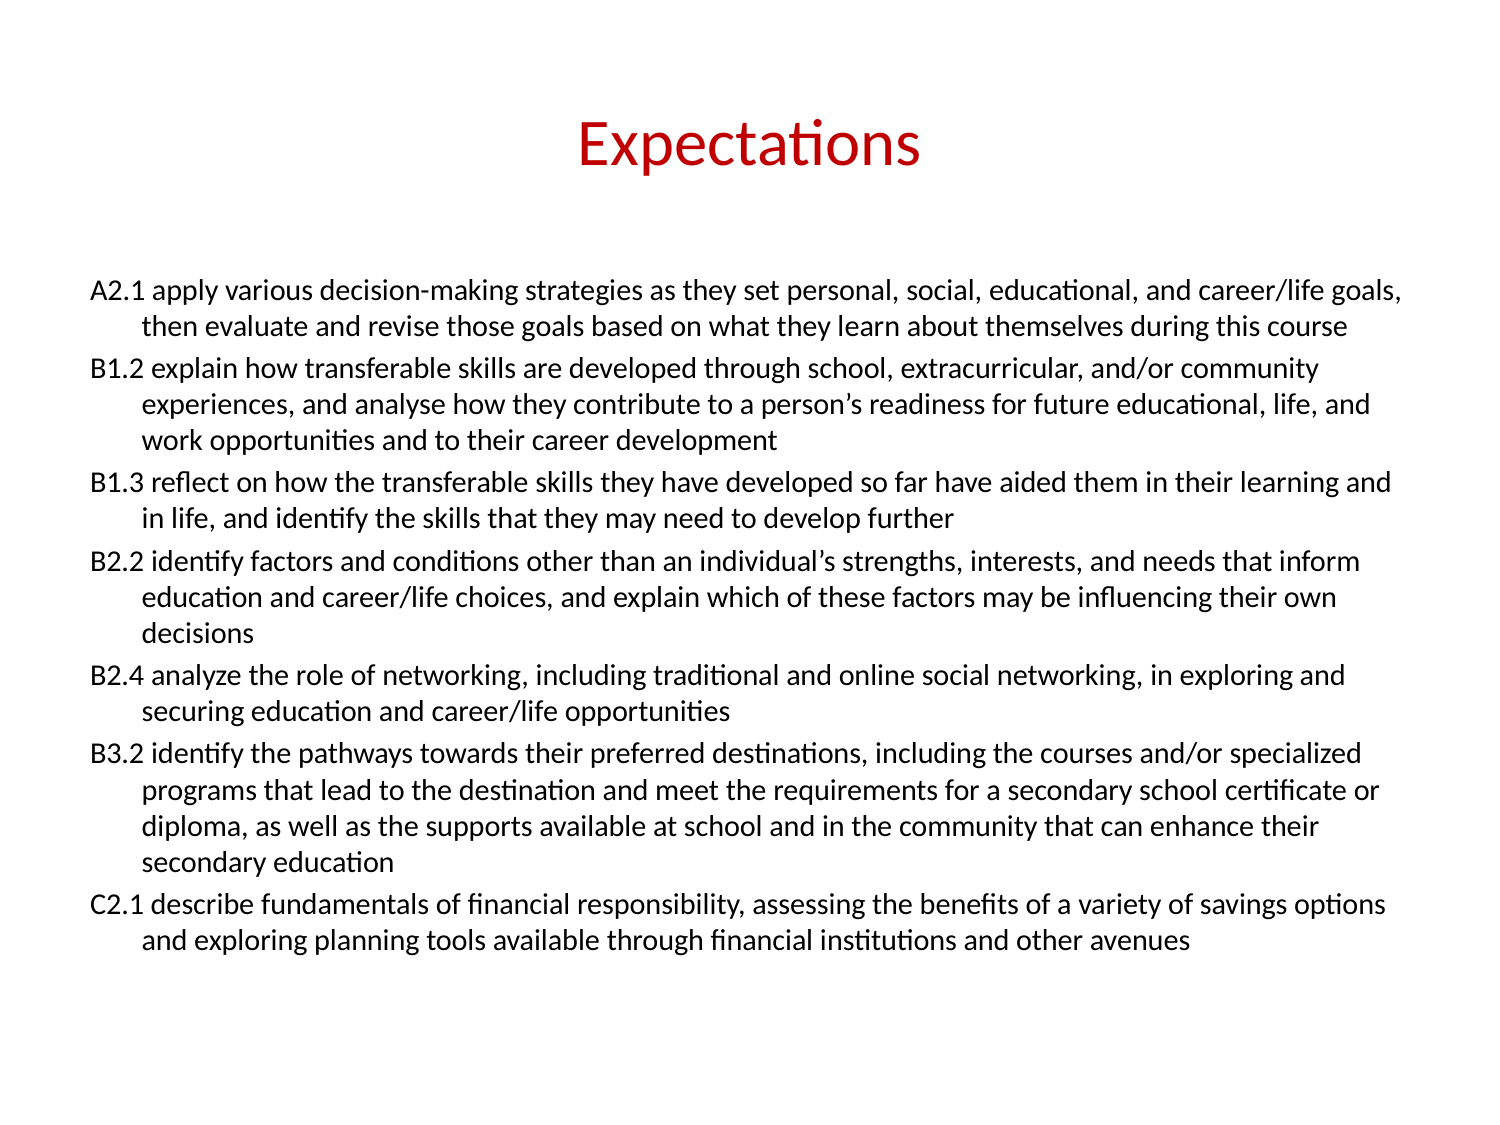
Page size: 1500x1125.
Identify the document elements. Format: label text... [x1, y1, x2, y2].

list A2.1 apply various decision-making strategies as they set personal, social, educational, and career/life goals, then evaluate and revise those goals based on what they learn about themselves during this course B1.2 explain how transferable skills are developed through school, extracurricular, and/or community experiences, and analyse how they contribute to a person’s readiness for future educational, life, and work opportunities and to their career development B1.3 reflect on how the transferable skills they have developed so far have aided them in their learning and in life, and identify the skills that they may need to develop further B2.2 identify factors and conditions other than an individual’s strengths, interests, and needs that inform education and career/life choices, and explain which of these factors may be influencing their own decisions B2.4 analyze the role of networking, including traditional and online social networking, in exploring and securing education and career/life opportunities B3.2 identify the pathways towards their preferred destinations, including the courses and/or specialized programs that lead to the destination and meet the requirements for a secondary school certificate or diploma, as well as the supports available at school and in the community that can enhance their secondary education C2.1 describe fundamentals of financial responsibility, assessing the benefits of a variety of savings options and exploring planning tools available through financial institutions and other avenues [75, 262, 1425, 1005]
title Expectations [75, 45, 1425, 233]
